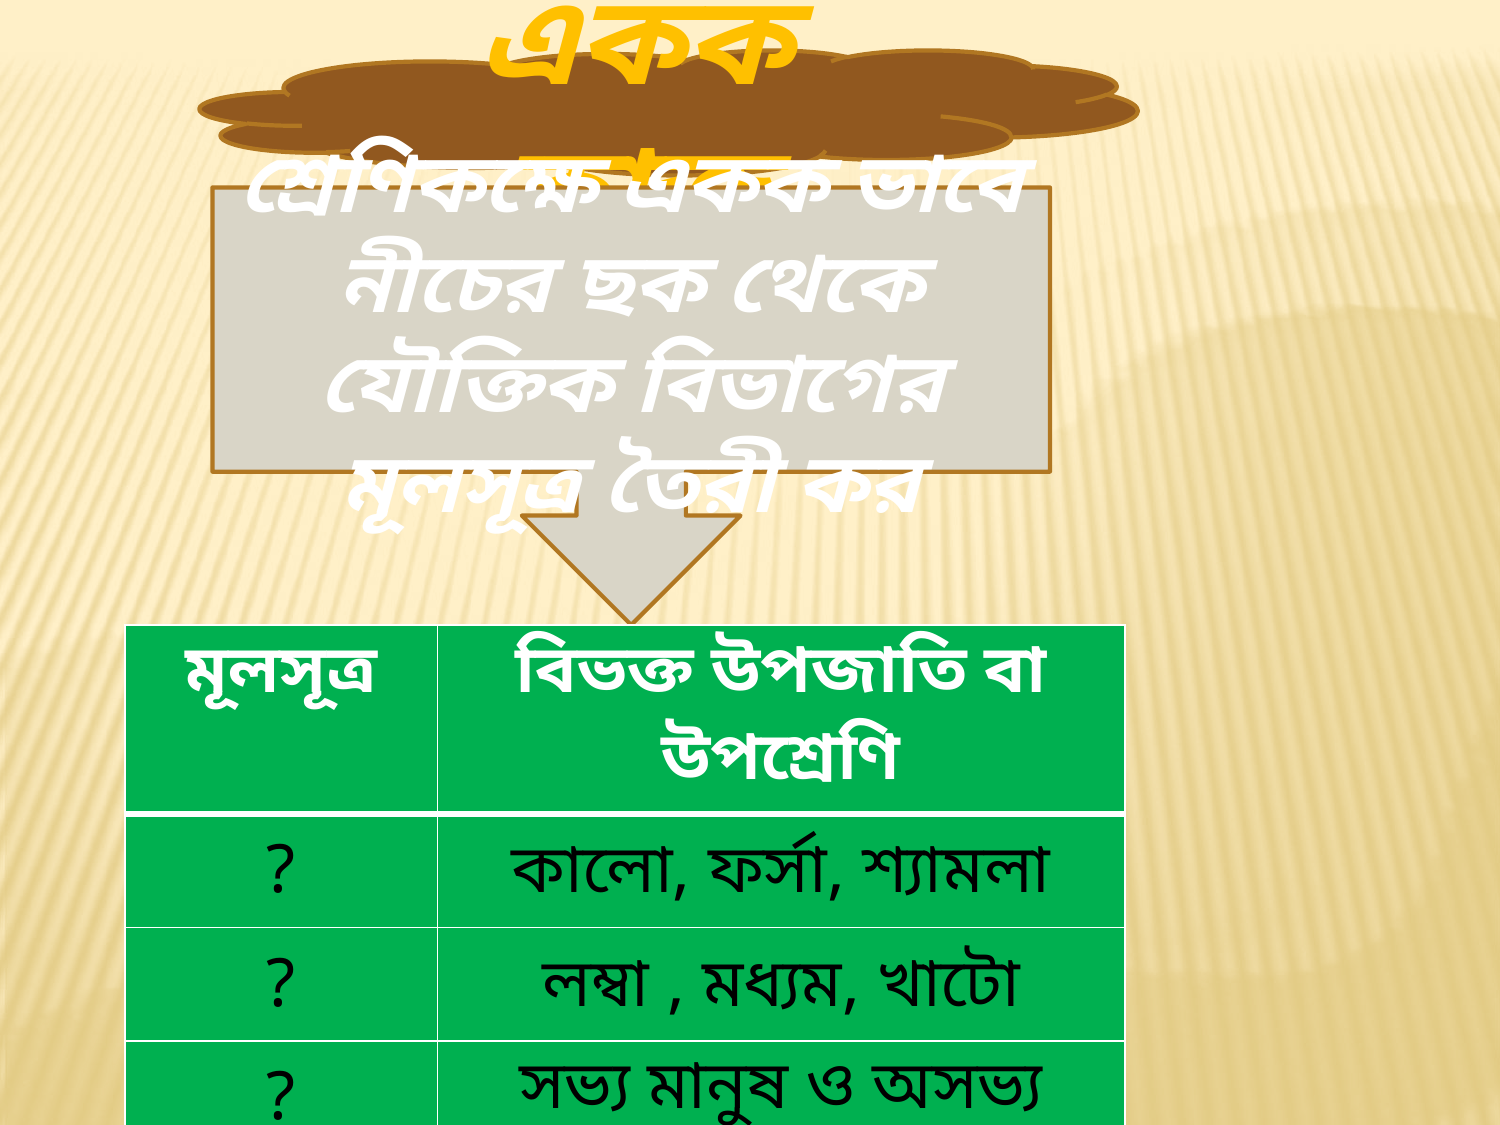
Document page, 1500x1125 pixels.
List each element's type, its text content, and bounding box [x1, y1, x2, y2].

table_cell লম্বা , মধ্যম, খাটো [438, 928, 1124, 1040]
table_cell ? [126, 928, 437, 1040]
text_box একক কাজ [197, 48, 1140, 178]
table_cell কালো, ফর্সা, শ্যামলা [438, 817, 1124, 927]
table_header মূলসূত্র [126, 626, 437, 811]
table_cell ? [126, 1042, 437, 1125]
table_header বিভক্ত উপজাতি বা উপশ্রেণি [438, 626, 1124, 811]
table_cell ? [126, 817, 437, 927]
table_cell সভ্য মানুষ ও অসভ্য মানুষ [438, 1042, 1124, 1125]
text_box শ্রেণিকক্ষে একক ভাবে নীচের ছক থেকে যৌক্তিক বিভাগের মূলসূত্র তৈরী কর [210, 185, 1053, 624]
